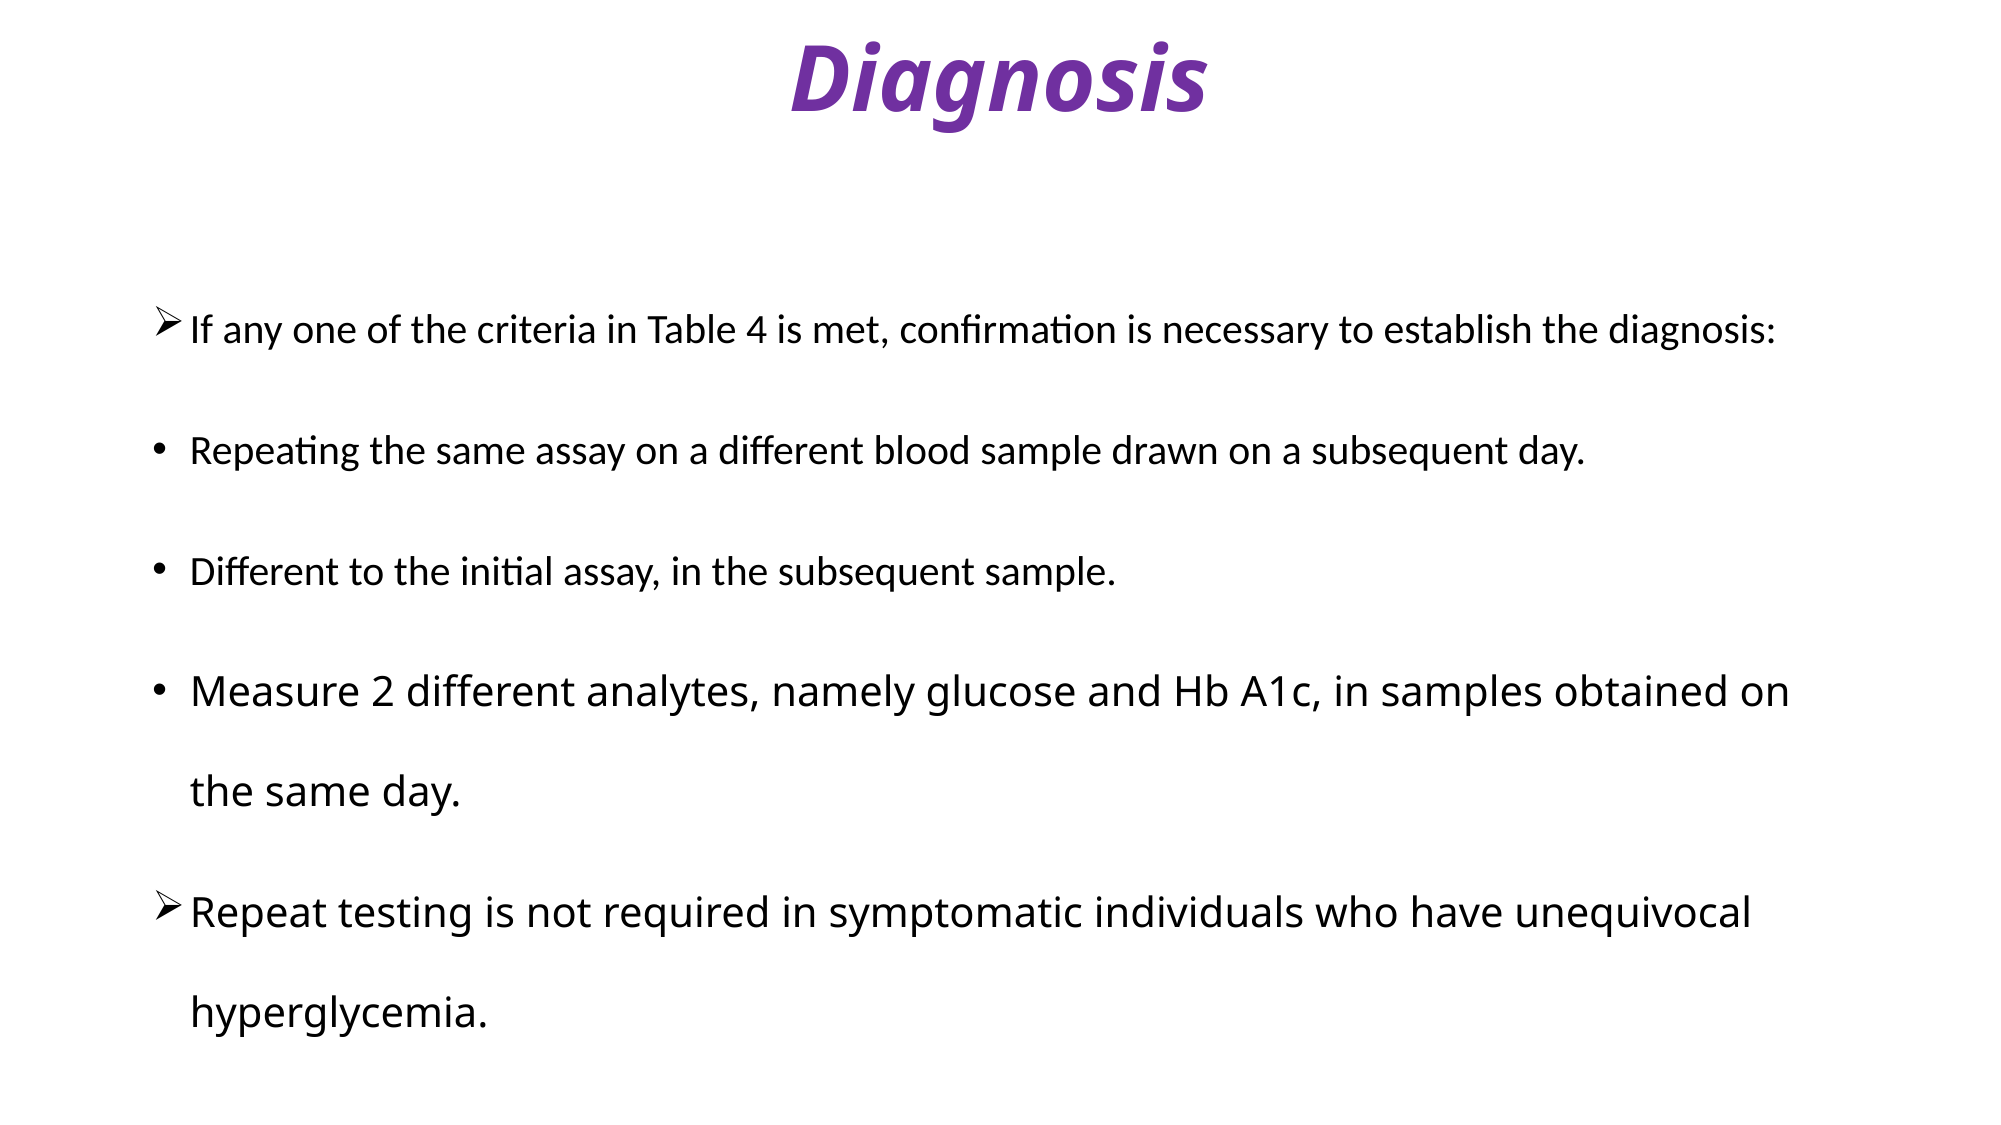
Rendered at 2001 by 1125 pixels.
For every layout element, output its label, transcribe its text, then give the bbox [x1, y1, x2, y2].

list If any one of the criteria in Table 4 is met, confirmation is necessary to establish the diagnosis: Repeating the same assay on a different blood sample drawn on a subsequent day. Different to the initial assay, in the subsequent sample. Measure 2 different analytes, namely glucose and Hb A1c, in samples obtained on the same day. Repeat testing is not required in symptomatic individuals who have unequivocal hyperglycemia. [137, 244, 1863, 1114]
title Diagnosis [137, 0, 1863, 181]
